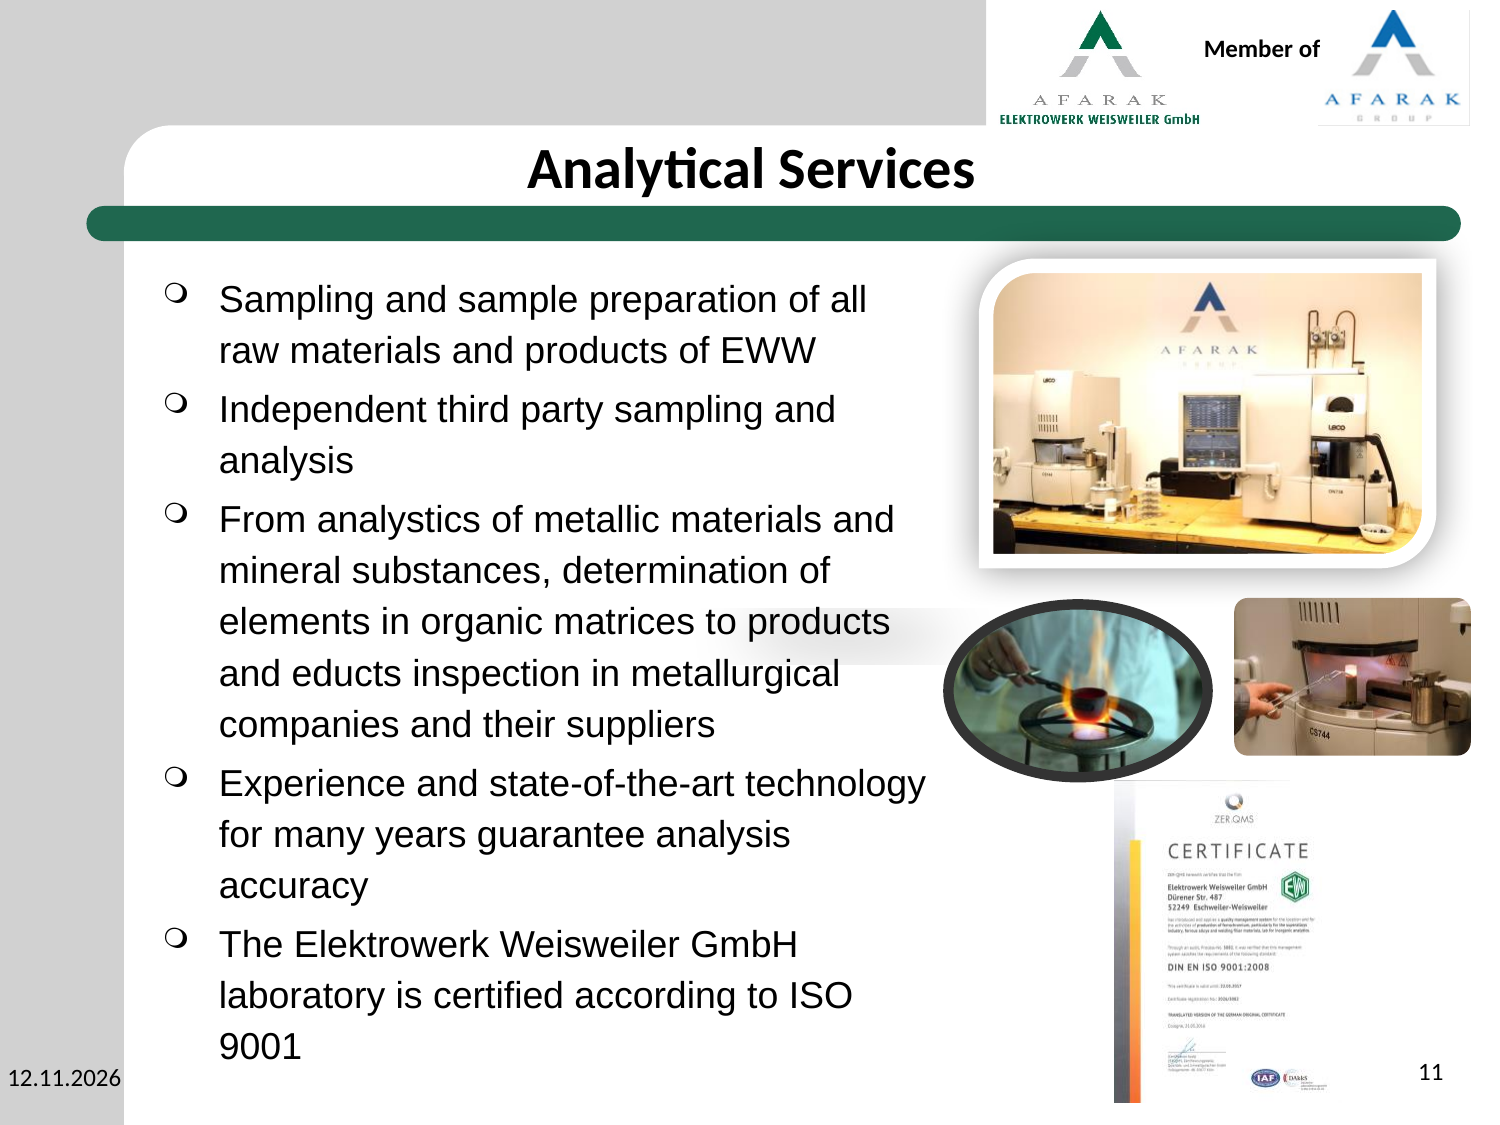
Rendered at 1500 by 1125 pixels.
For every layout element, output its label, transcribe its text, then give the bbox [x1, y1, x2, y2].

title Analytical Services [76, 123, 1427, 194]
picture [1113, 780, 1342, 1103]
picture [985, 265, 1430, 562]
picture [948, 604, 1208, 778]
picture [1318, 10, 1471, 127]
picture [998, 8, 1201, 123]
text_box Sampling and sample preparation of all raw materials and products of EWW Independent third party sampling and analysis From analystics of metallic materials and mineral substances, determination of elements in organic matrices to products and educts inspection in metallurgical companies and their suppliers Experience and state-of-the-art technology for many years guarantee analysis accuracy The Elektrowerk Weisweiler GmbH laboratory is certified according to ISO 9001 [147, 260, 949, 1011]
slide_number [0, 1046, 148, 1107]
picture [1233, 597, 1472, 756]
slide_number 11 [1347, 1040, 1459, 1101]
